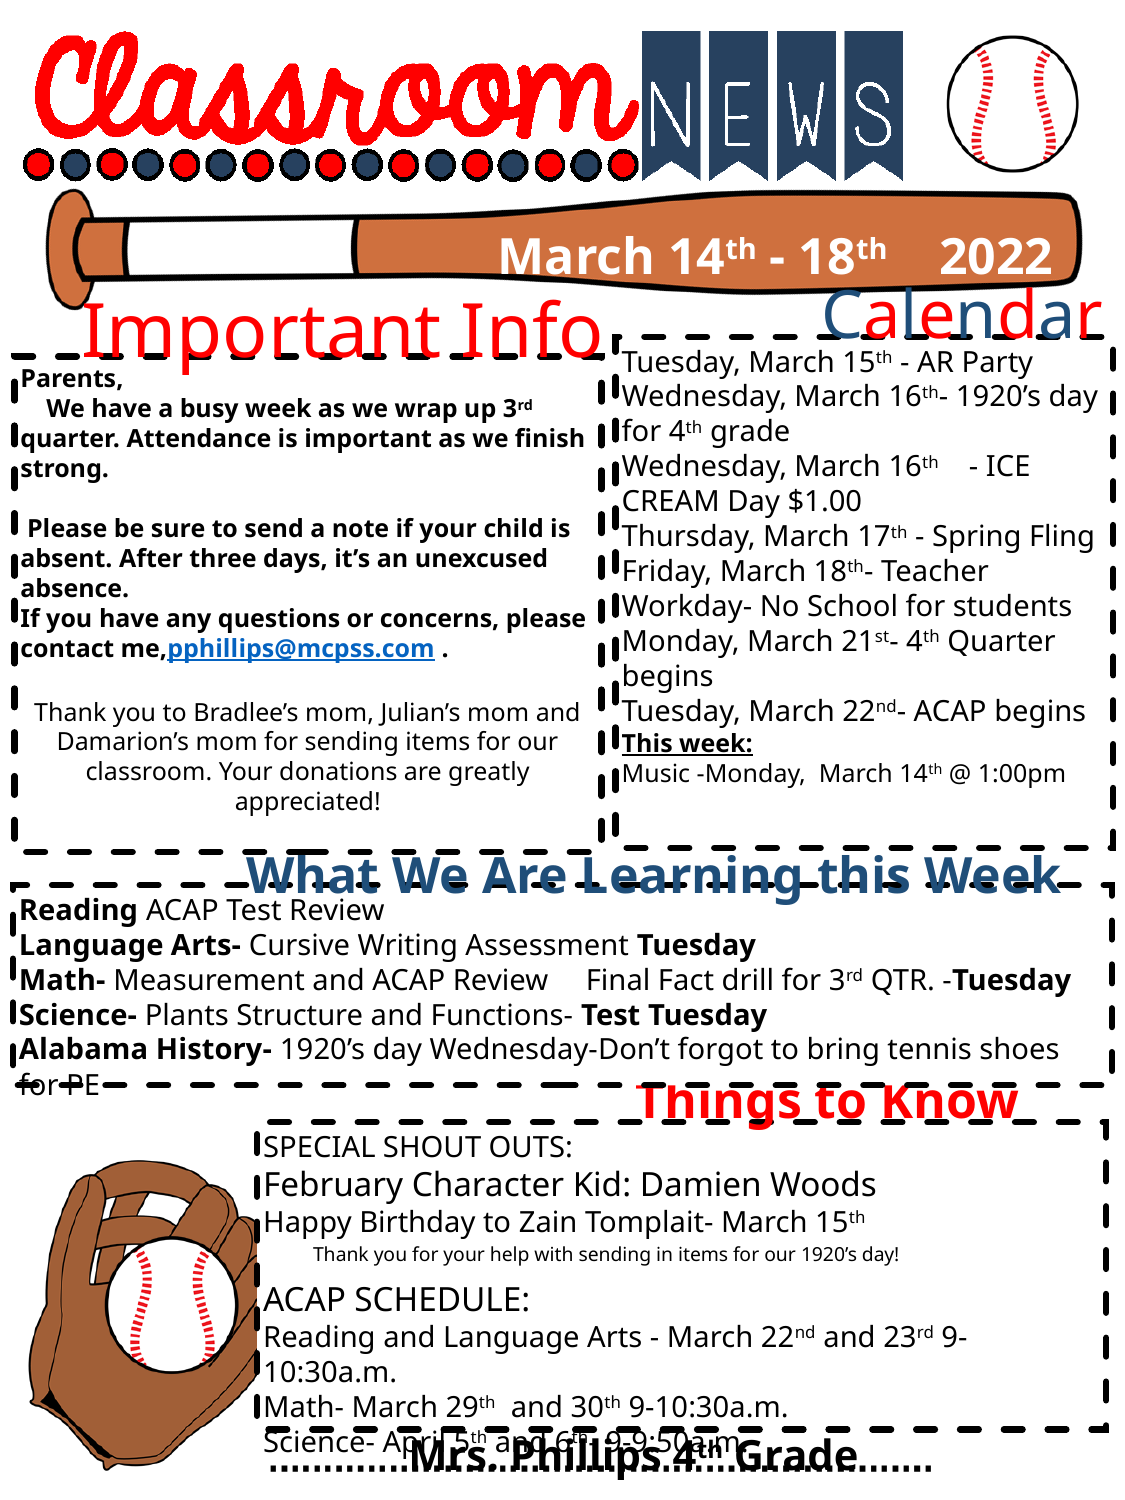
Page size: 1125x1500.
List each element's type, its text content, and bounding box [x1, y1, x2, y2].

picture [0, 0, 1125, 1062]
picture [602, 357, 615, 837]
text_box SPECIAL SHOUT OUTS: February Character Kid: Damien Woods Happy Birthday to Zain Tomplait- March 15th Thank you for your help with sending in items for our 1920’s day! ACAP SCHEDULE: Reading and Language Arts - March 22nd and 23rd 9-10:30a.m. Math- March 29th and 30th 9-10:30a.m. Science- April 5th and 6th- 9-9:50a.m. [257, 1122, 1107, 1430]
text_box What We Are Learning this Week [14, 837, 1082, 902]
text_box Reading ACAP Test Review Language Arts- Cursive Writing Assessment Tuesday Math- Measurement and ACAP Review Final Fact drill for 3rd QTR. -Tuesday Science- Plants Structure and Functions- Test Tuesday Alabama History- 1920’s day Wednesday-Don’t forgot to bring tennis shoes for PE [12, 885, 1112, 1086]
text_box Calendar [677, 265, 1110, 382]
text_box Things to Know [342, 1062, 1125, 1147]
text_box March 14th - 18th 2022 [196, 216, 1082, 292]
text_box Mrs. Phillips 4th Grade [224, 1422, 1054, 1488]
text_box Tuesday, March 15th - AR Party Wednesday, March 16th- 1920’s day for 4th grade Wednesday, March 16th - ICE CREAM Day $1.00 Thursday, March 17th - Spring Fling Friday, March 18th- Teacher Workday- No School for students Monday, March 21st- 4th Quarter begins Tuesday, March 22nd- ACAP begins This week: Music -Monday, March 14th @ 1:00pm [615, 336, 1114, 848]
text_box Important Info [0, 276, 688, 357]
text_box Parents, We have a busy week as we wrap up 3rd quarter. Attendance is important as we finish strong. Please be sure to send a note if your child is absent. After three days, it’s an unexcused absence. If you have any questions or concerns, please contact me,pphillips@mcpss.com . Thank you to Bradlee’s mom, Julian’s mom and Damarion’s mom for sending items for our classroom. Your donations are greatly appreciated! [14, 357, 602, 837]
picture [0, 357, 1125, 1500]
